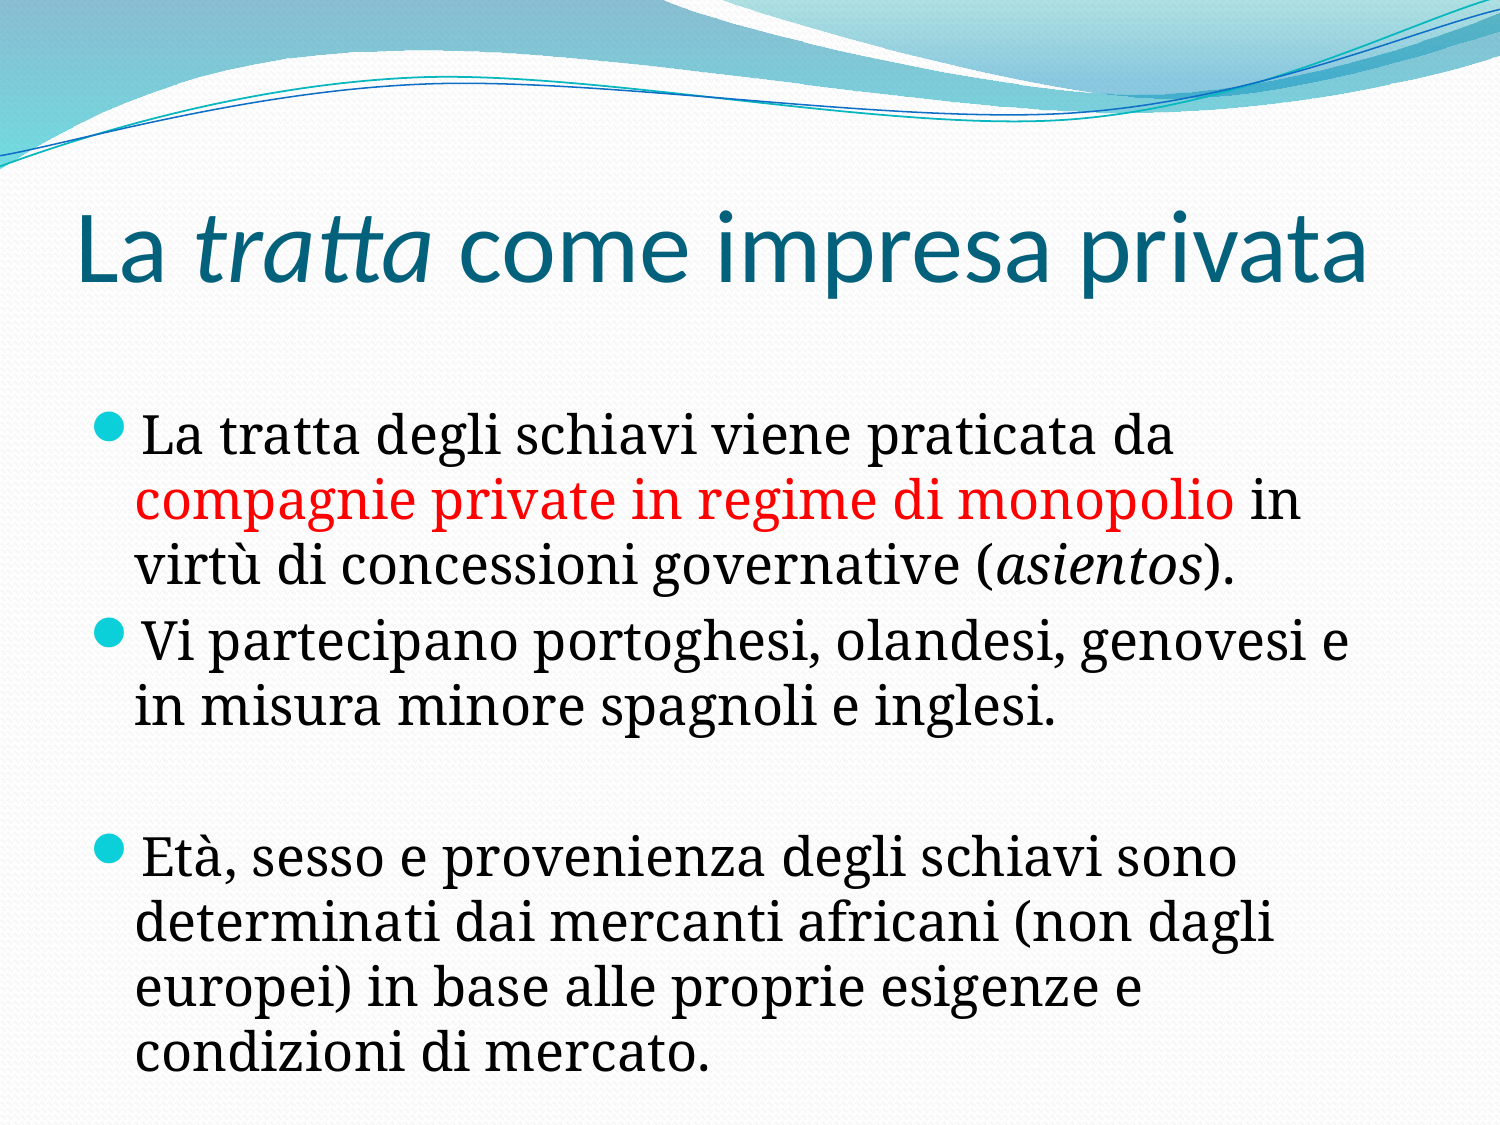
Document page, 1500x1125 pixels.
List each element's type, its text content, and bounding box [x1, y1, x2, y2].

list La tratta degli schiavi viene praticata da compagnie private in regime di monopolio in virtù di concessioni governative (asientos). Vi partecipano portoghesi, olandesi, genovesi e in misura minore spagnoli e inglesi. Età, sesso e provenienza degli schiavi sono determinati dai mercanti africani (non dagli europei) in base alle proprie esigenze e condizioni di mercato. [75, 317, 1425, 1038]
title La tratta come impresa privata [75, 115, 1425, 303]
